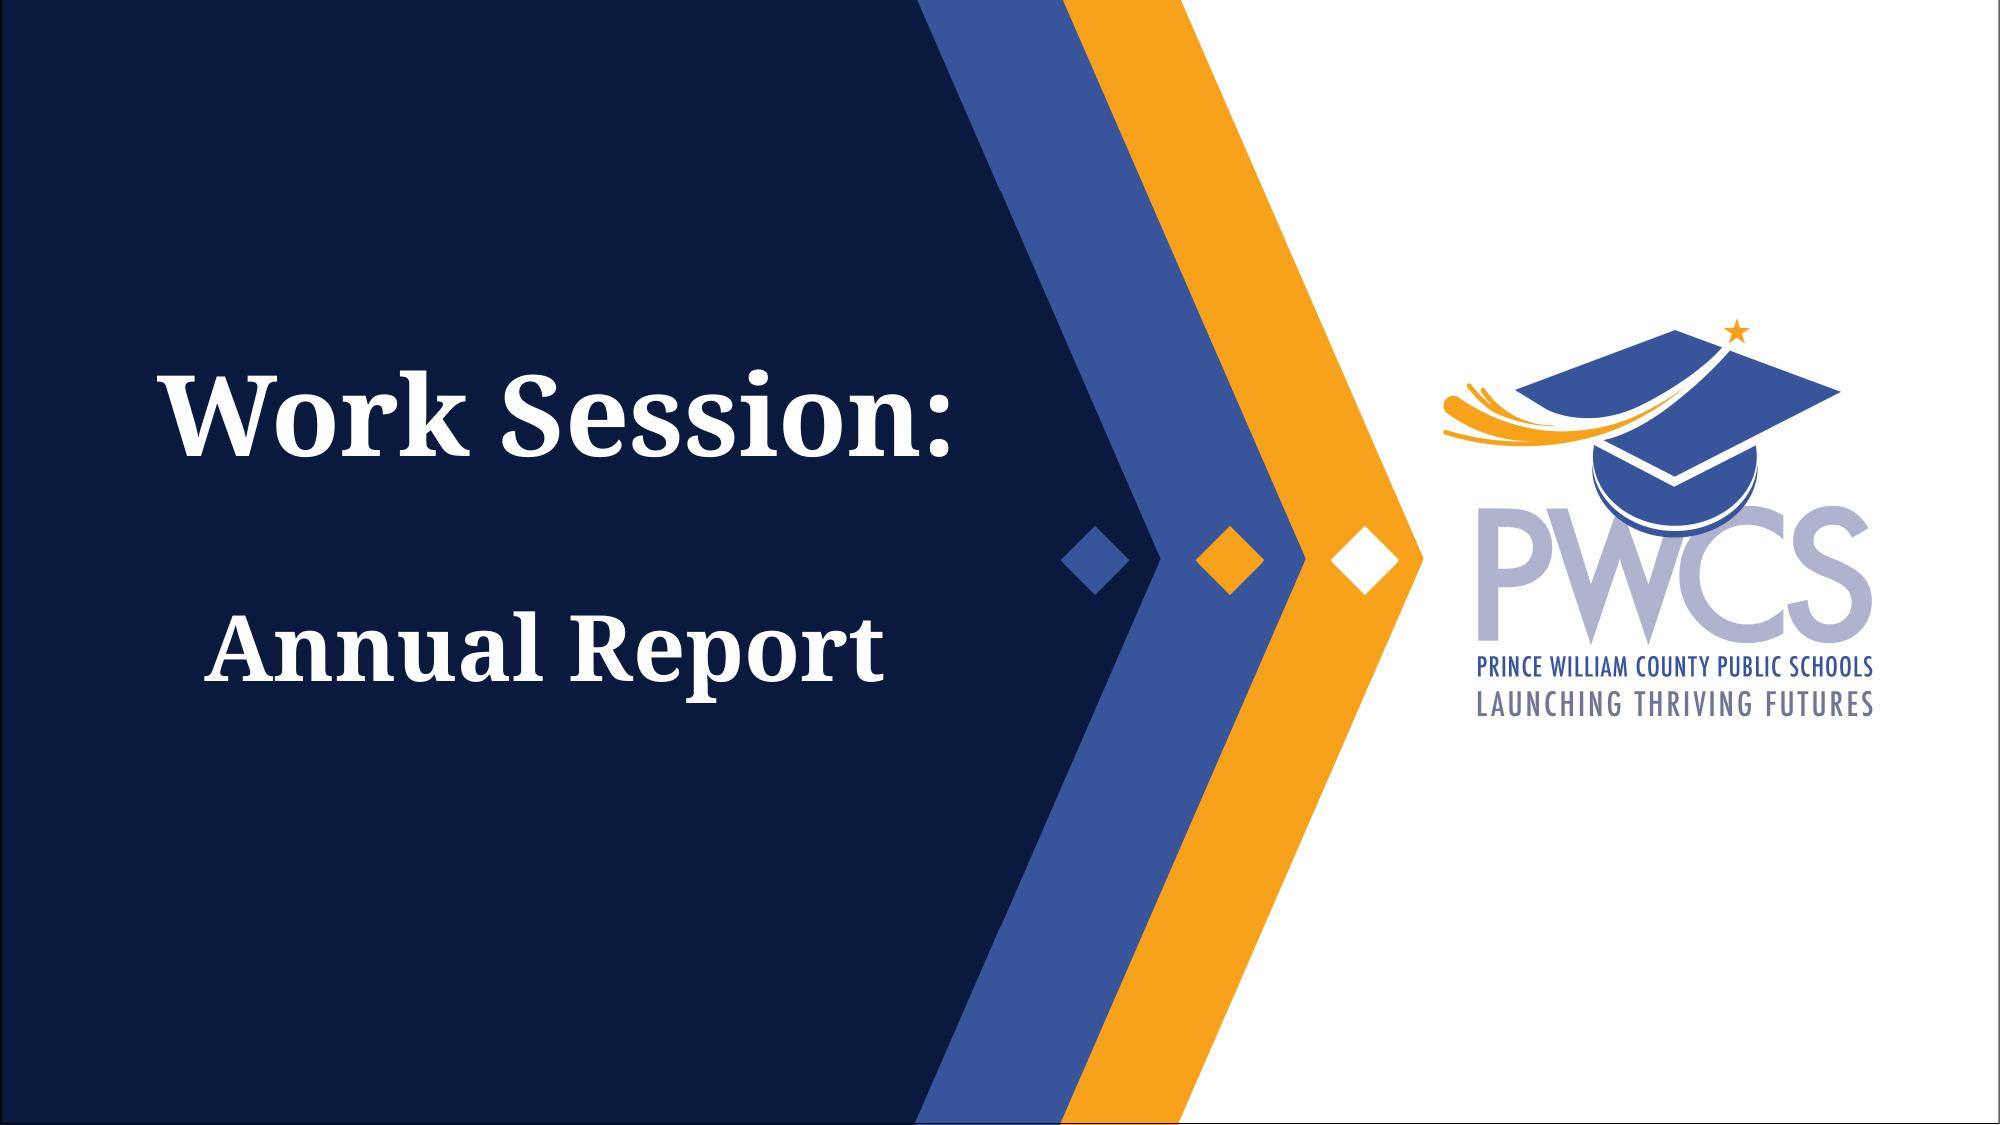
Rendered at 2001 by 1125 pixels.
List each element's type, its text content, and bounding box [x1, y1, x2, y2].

text_box Work Session: Annual Report [17, 314, 1099, 728]
picture [0, 0, 2001, 1125]
